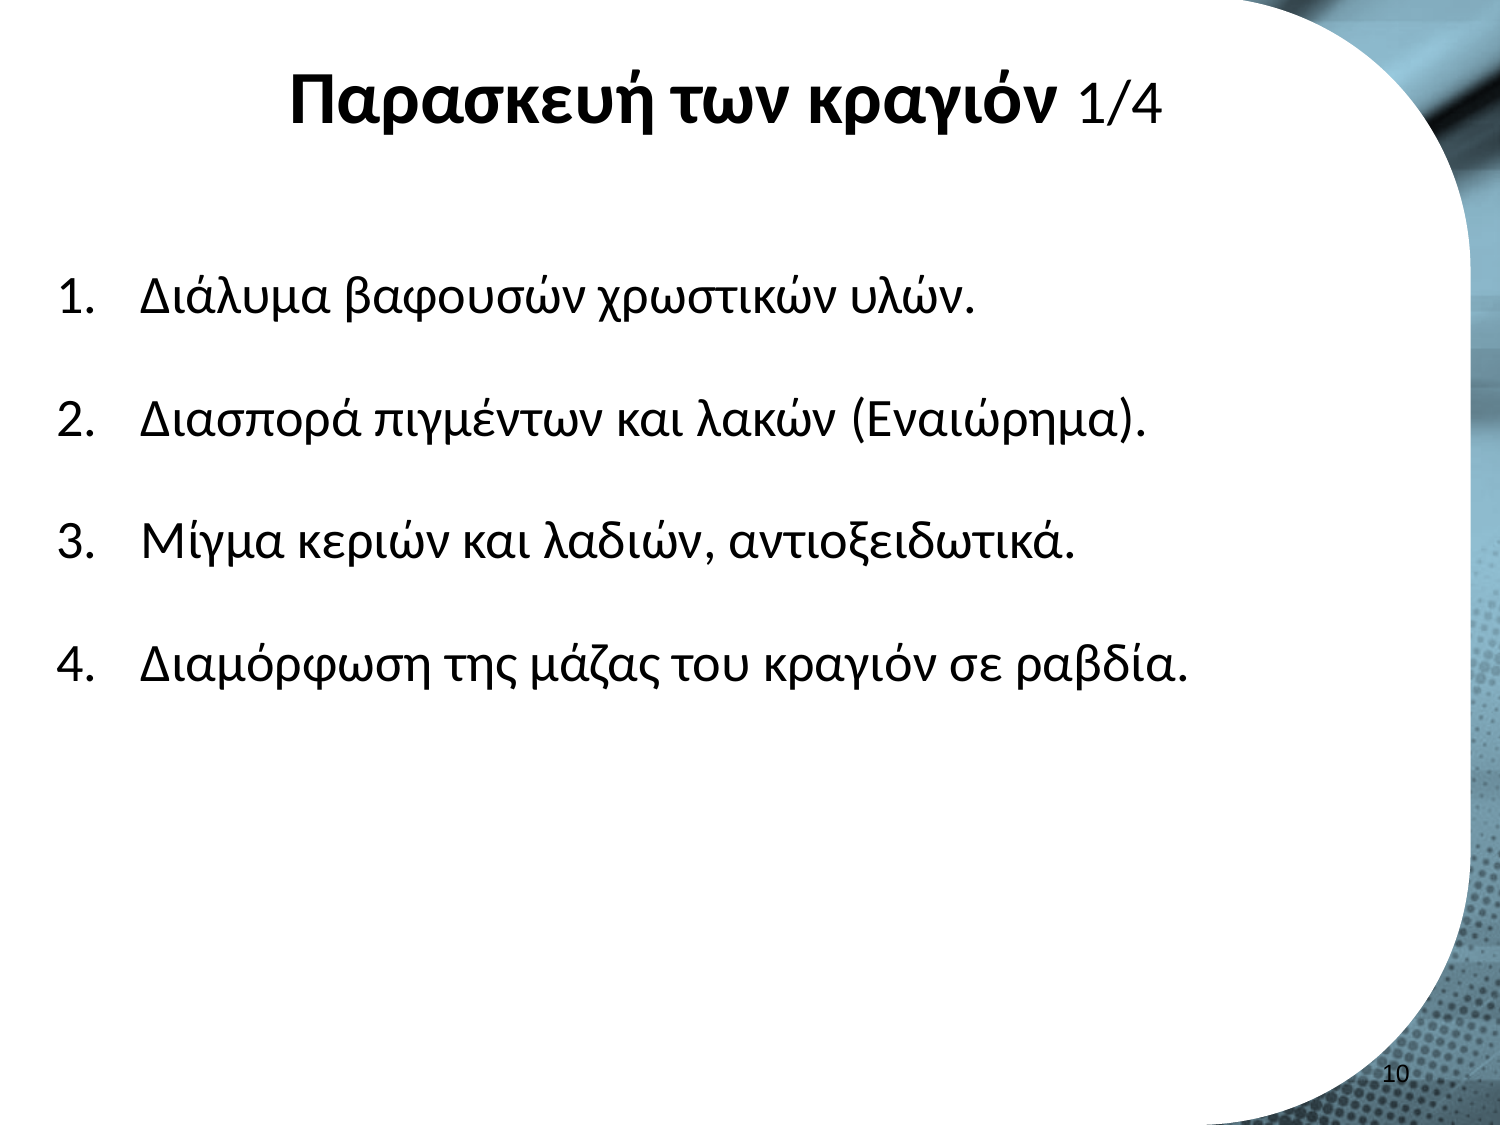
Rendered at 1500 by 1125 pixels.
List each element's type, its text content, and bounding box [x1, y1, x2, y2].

slide_number 9 [1074, 1042, 1425, 1103]
list Διάλυμα βαφουσών χρωστικών υλών. Διασπορά πιγμέντων και λακών (Eναιώρημα). Μίγμα κεριών και λαδιών, αντιοξειδωτικά. Διαμόρφωση της μάζας του κραγιόν σε ραβδία. [41, 243, 1412, 1024]
title Παρασκευή των κραγιόν 1/4 [41, 19, 1412, 169]
